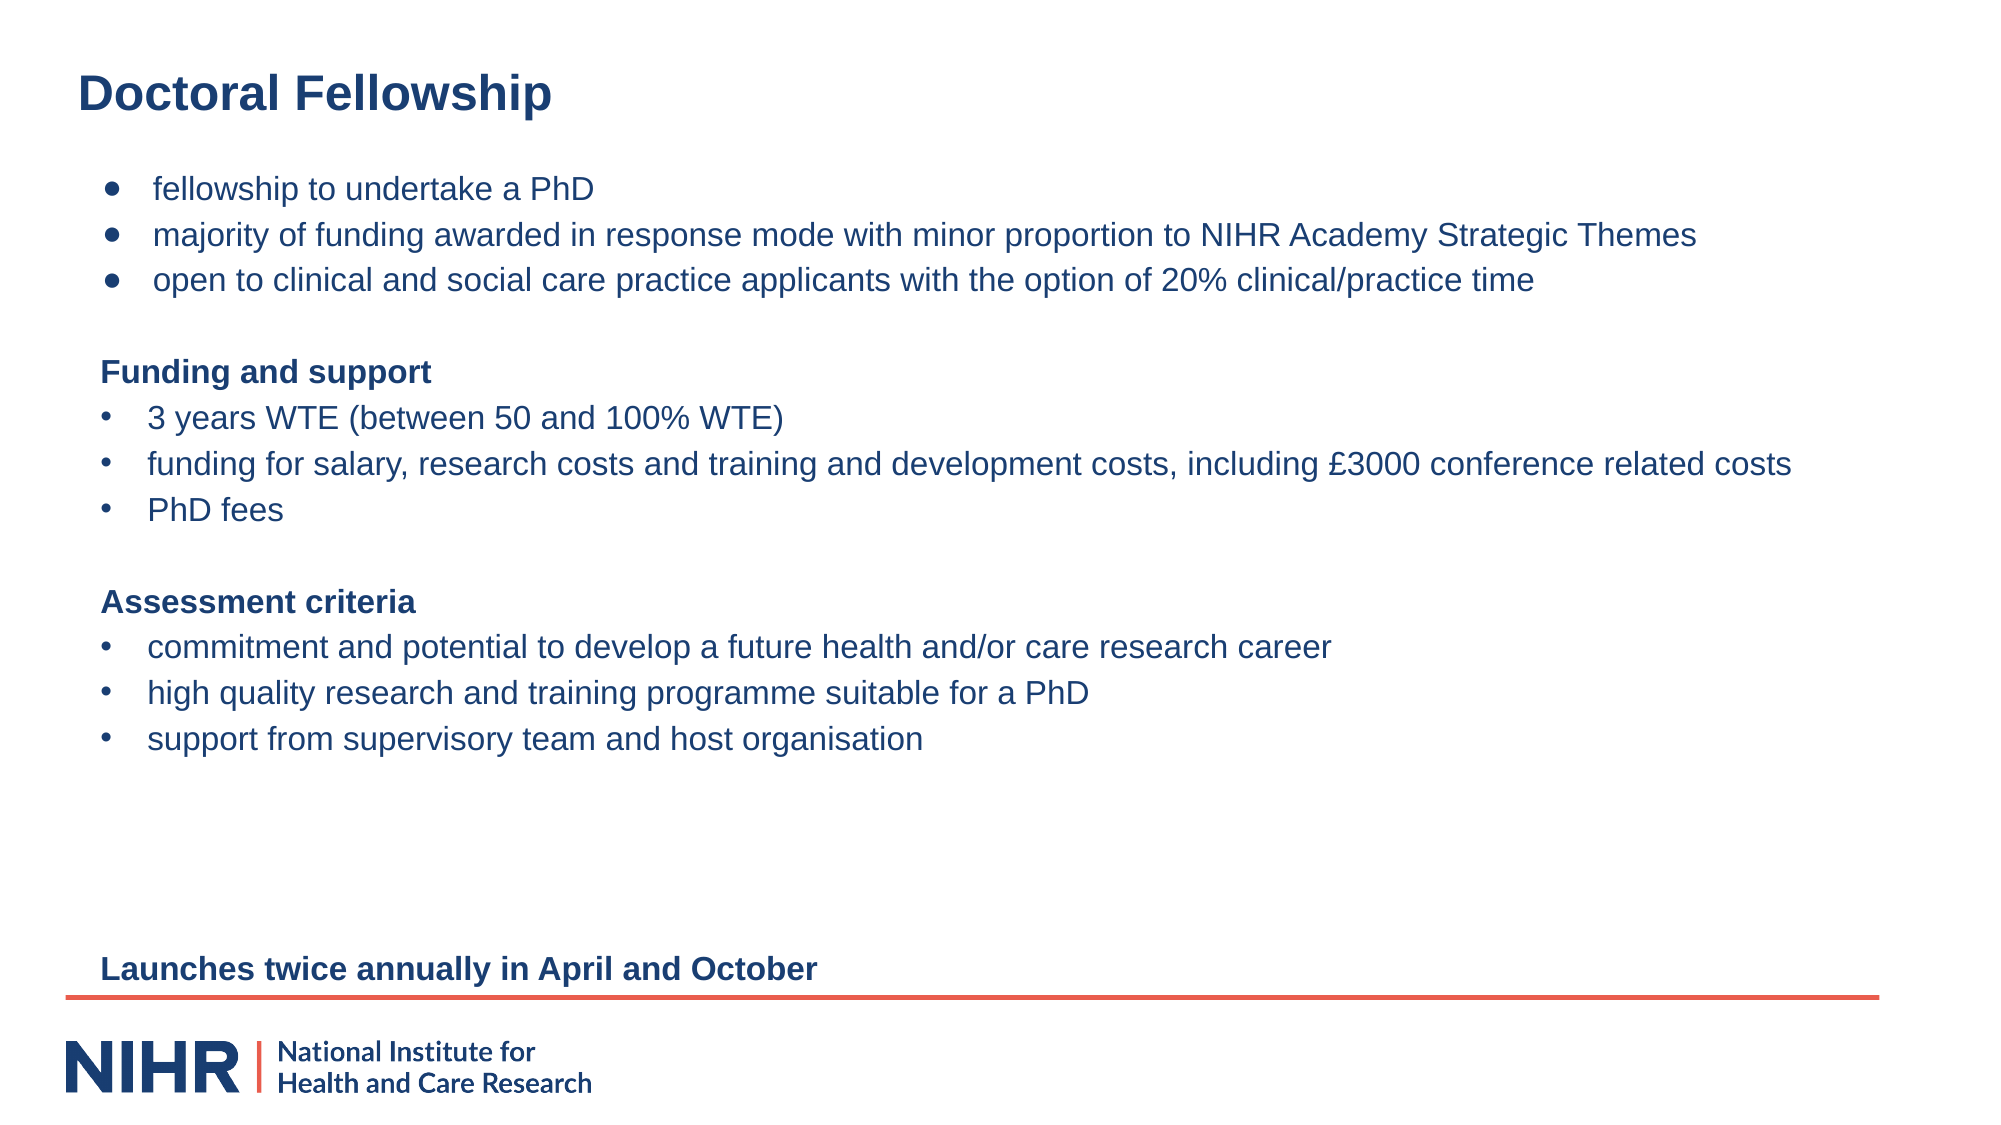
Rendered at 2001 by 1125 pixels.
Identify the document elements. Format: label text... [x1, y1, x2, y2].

picture [66, 1040, 591, 1093]
text_box Doctoral Fellowship [63, 12, 1318, 160]
picture [65, 995, 1880, 1000]
text_box fellowship to undertake a PhD majority of funding awarded in response mode with minor proportion to NIHR Academy Strategic Themes open to clinical and social care practice applicants with the option of 20% clinical/practice time Funding and support 3 years WTE (between 50 and 100% WTE) funding for salary, research costs and training and development costs, including £3000 conference related costs PhD fees Assessment criteria commitment and potential to develop a future health and/or care research career high quality research and training programme suitable for a PhD support from supervisory team and host organisation Launches twice annually in April and October Launches annually in January [63, 145, 1879, 995]
